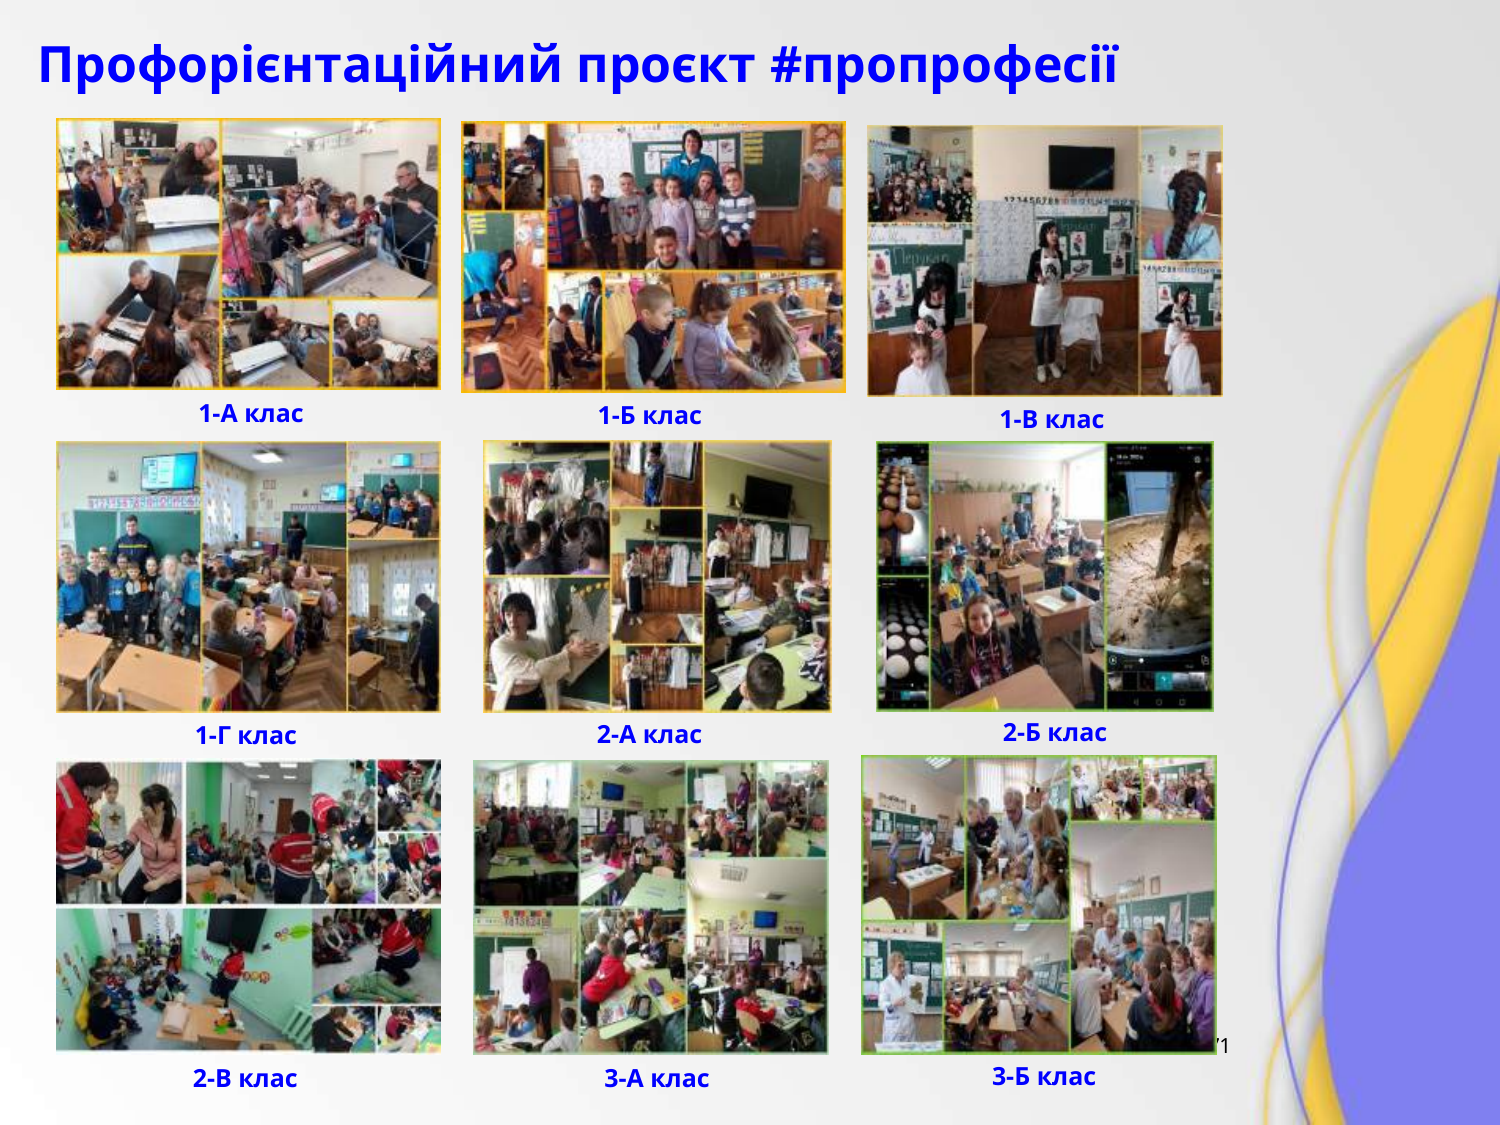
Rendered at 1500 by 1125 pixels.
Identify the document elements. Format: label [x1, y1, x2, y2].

picture [56, 758, 441, 1056]
picture [461, 120, 846, 393]
picture [867, 124, 1223, 397]
picture [56, 118, 441, 390]
text_box [0, 0, 1500, 1125]
picture [482, 440, 832, 713]
picture [875, 441, 1214, 713]
picture [56, 441, 441, 713]
picture [861, 755, 1217, 1056]
picture [472, 760, 829, 1056]
